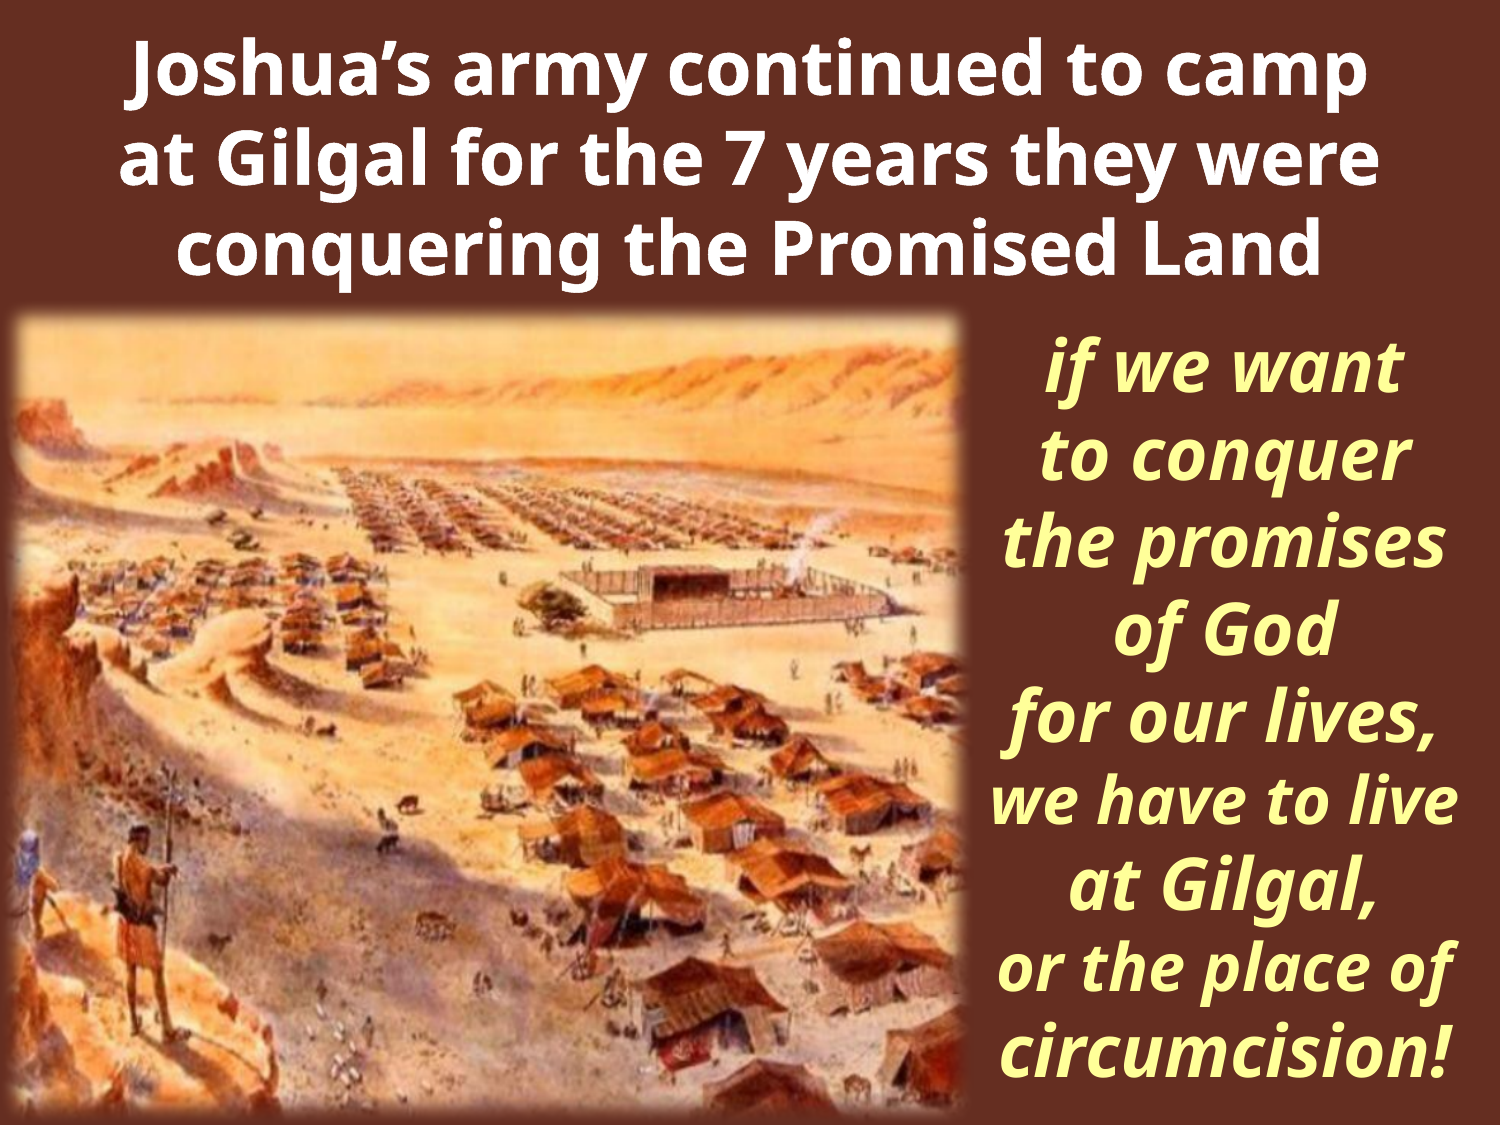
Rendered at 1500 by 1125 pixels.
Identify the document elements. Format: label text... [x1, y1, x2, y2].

text_box if we want to conquer the promises of God for our lives, we have to live at Gilgal, or the place of circumcision! [979, 312, 1488, 1100]
picture [0, 299, 976, 1125]
text_box Joshua’s army continued to camp at Gilgal for the 7 years they were conquering the Promised Land [0, 12, 1500, 297]
